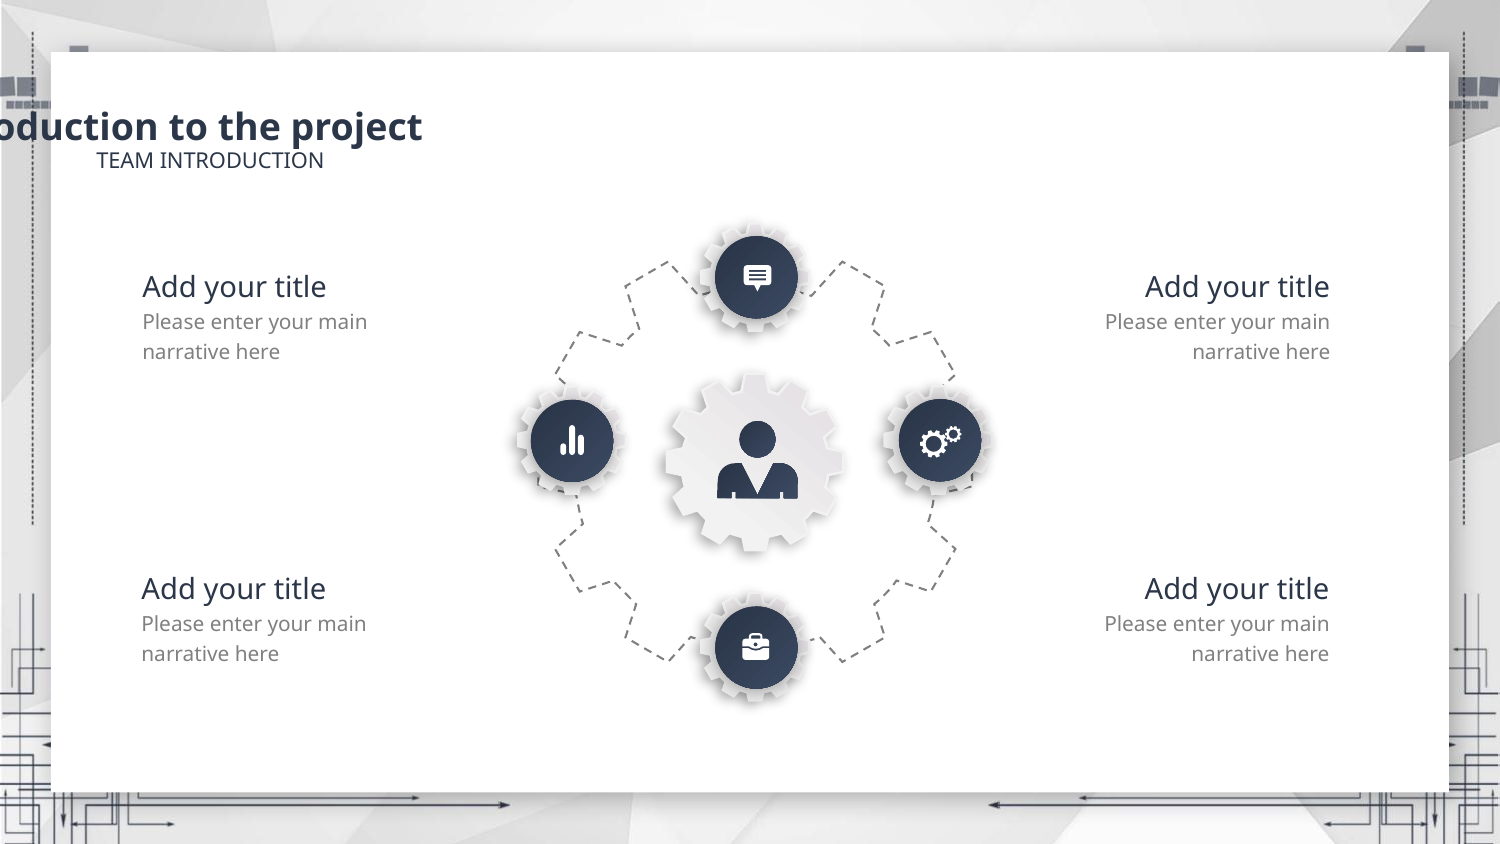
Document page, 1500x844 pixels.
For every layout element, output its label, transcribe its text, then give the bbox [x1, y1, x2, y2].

text_box Add your title Please enter your main narrative here [126, 556, 464, 673]
text_box Add your title Please enter your main narrative here [127, 254, 465, 371]
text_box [96, 91, 341, 178]
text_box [518, 223, 993, 701]
picture [0, 0, 1500, 844]
text_box Add your title Please enter your main narrative here [1007, 254, 1345, 371]
text_box Add your title Please enter your main narrative here [1007, 556, 1345, 673]
